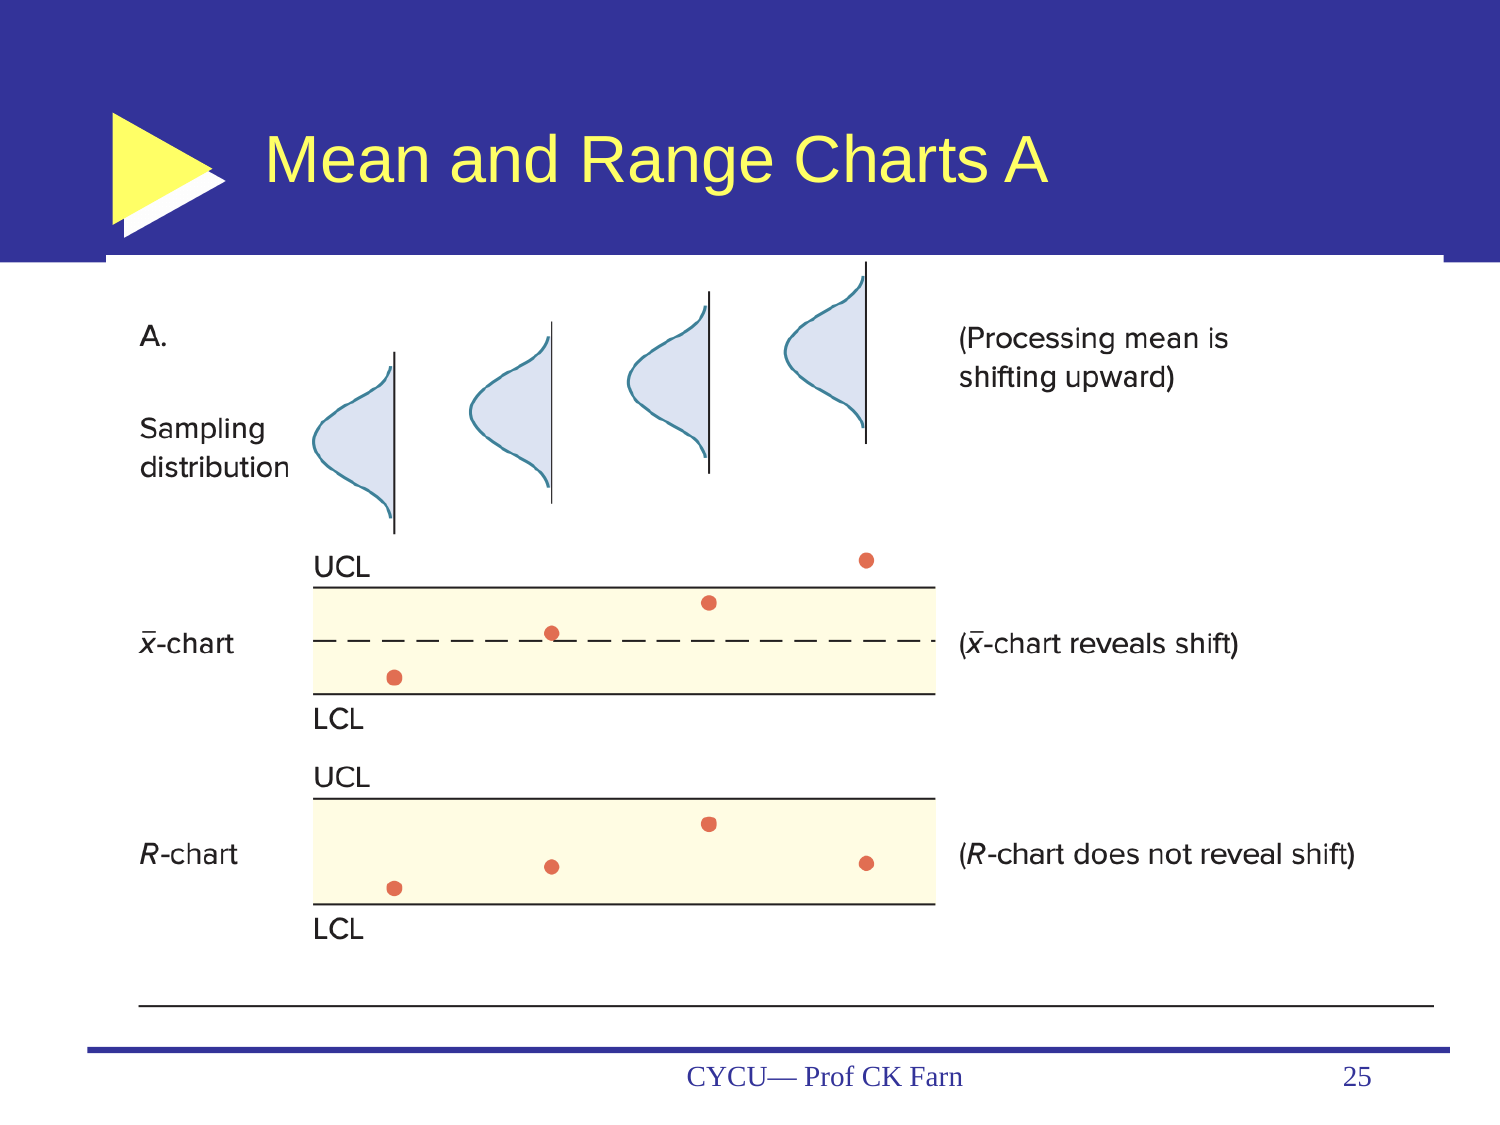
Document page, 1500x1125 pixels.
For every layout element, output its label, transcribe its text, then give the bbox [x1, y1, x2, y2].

slide_number 25 [1074, 1050, 1388, 1125]
footer CYCU— Prof CK Farn [587, 1050, 1063, 1125]
picture [93, 255, 1444, 1016]
title Mean and Range Charts A [249, 62, 1388, 250]
